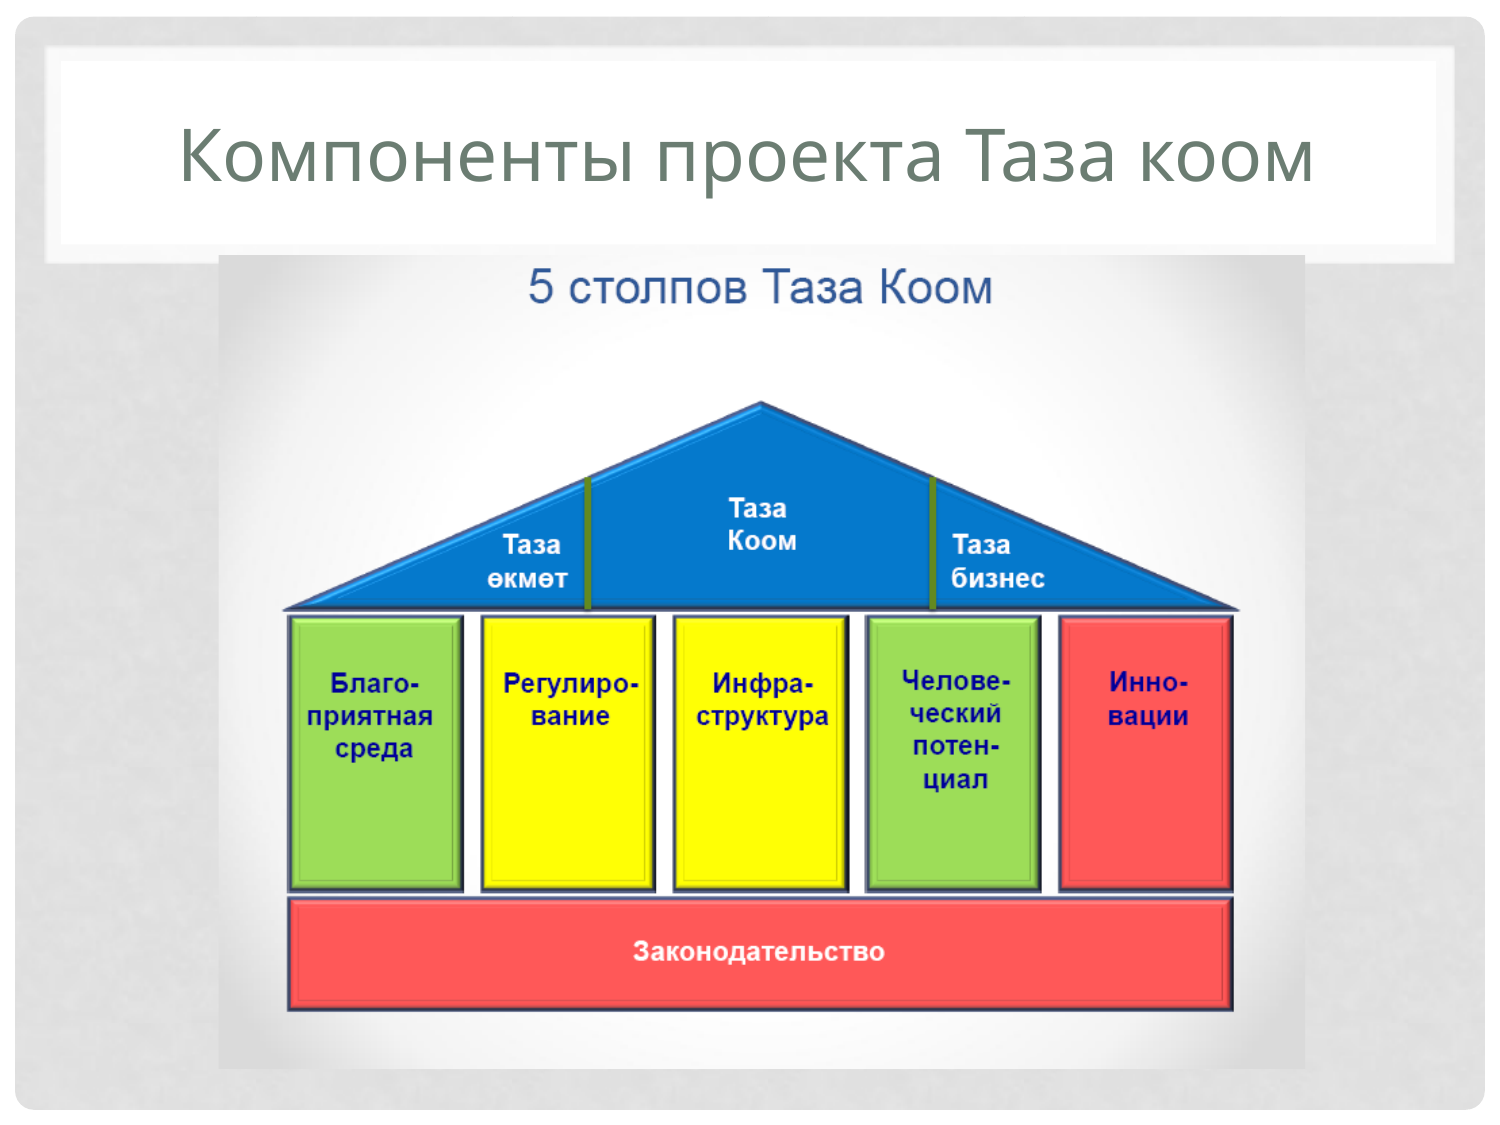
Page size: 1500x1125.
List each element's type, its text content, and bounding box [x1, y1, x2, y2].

picture [218, 255, 1306, 1069]
title Компоненты проекта Таза коом [69, 66, 1425, 238]
